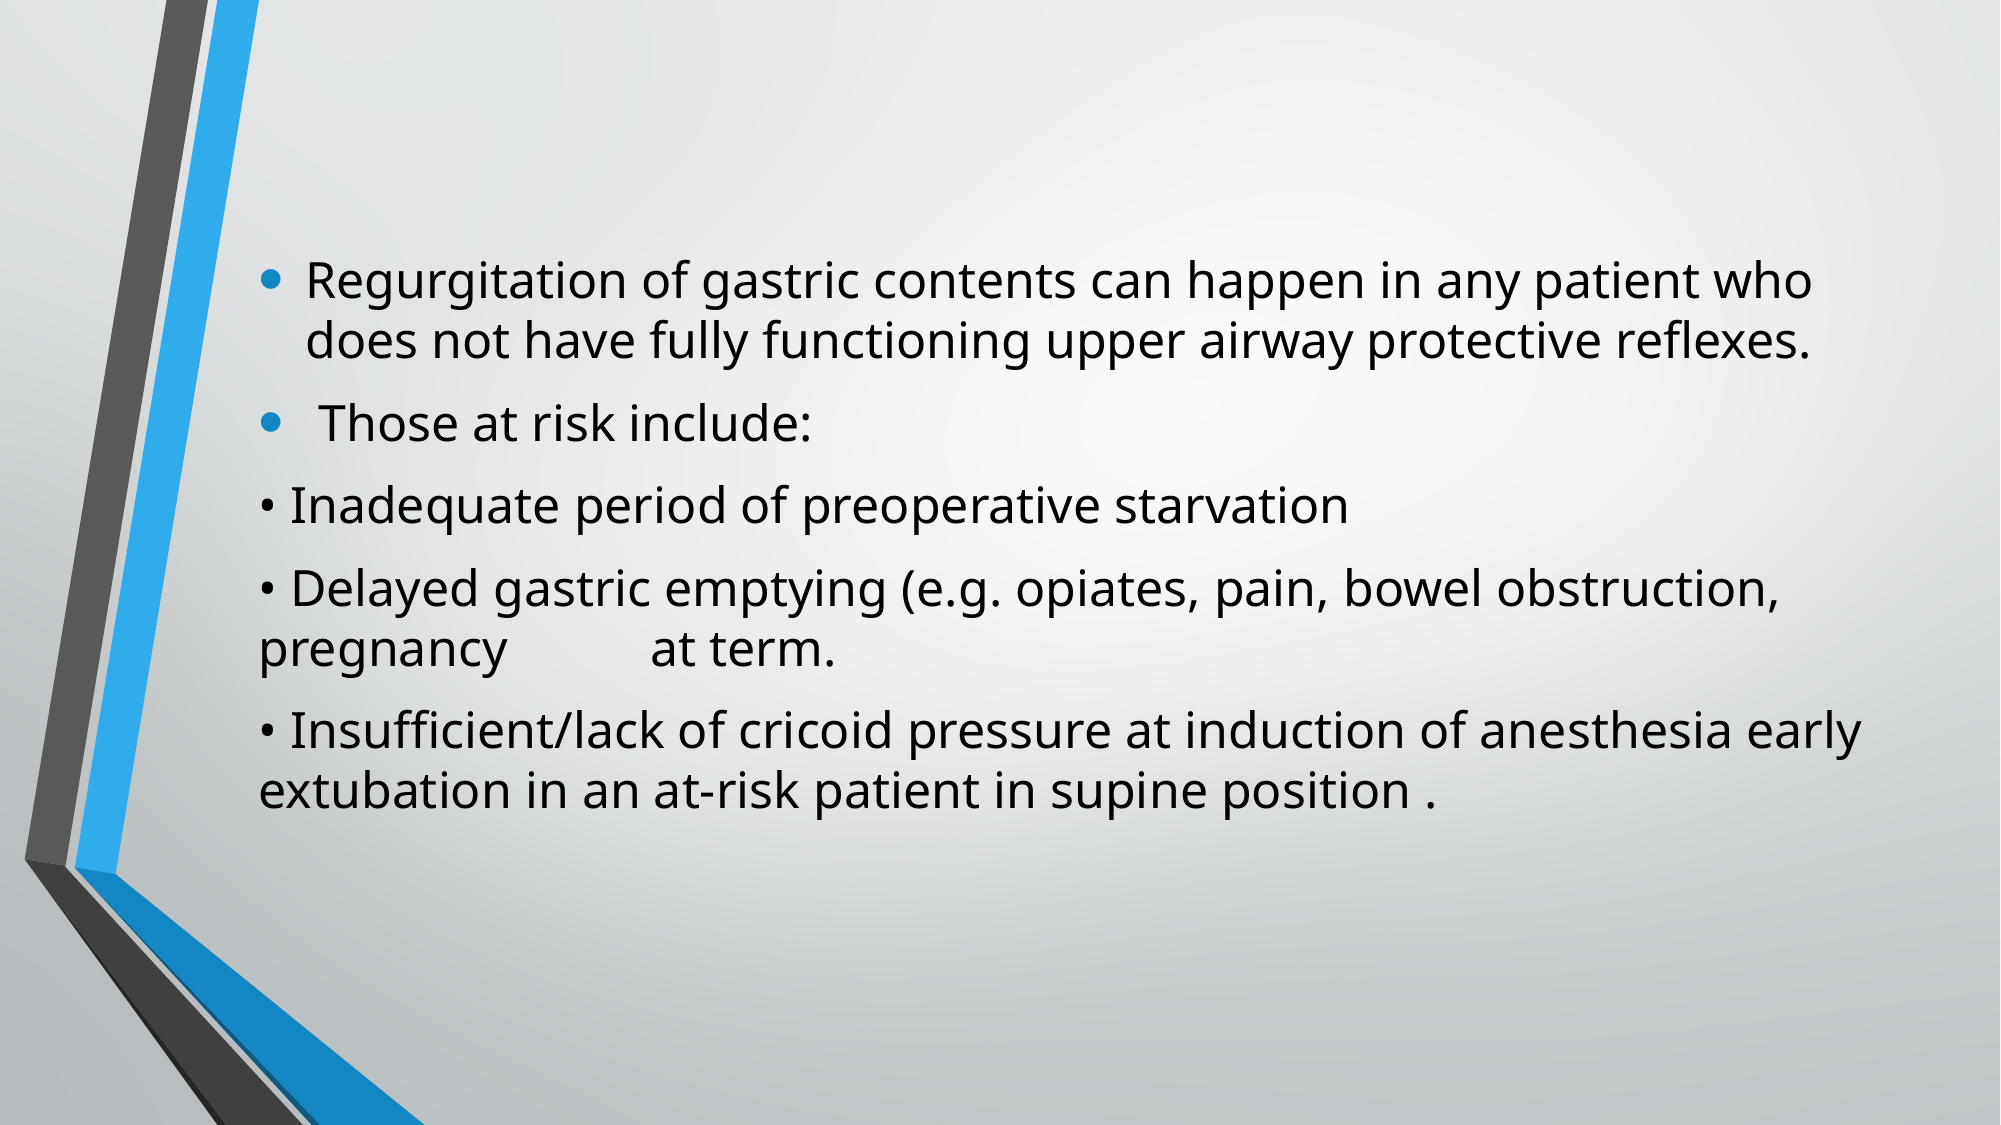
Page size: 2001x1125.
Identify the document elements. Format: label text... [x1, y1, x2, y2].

list Regurgitation of gastric contents can happen in any patient who does not have fully functioning upper airway protective reflexes. Those at risk include: • Inadequate period of preoperative starvation • Delayed gastric emptying (e.g. opiates, pain, bowel obstruction, pregnancy at term. • Insufficient/lack of cricoid pressure at induction of anesthesia early extubation in an at-risk patient in supine position . [243, 117, 1887, 950]
